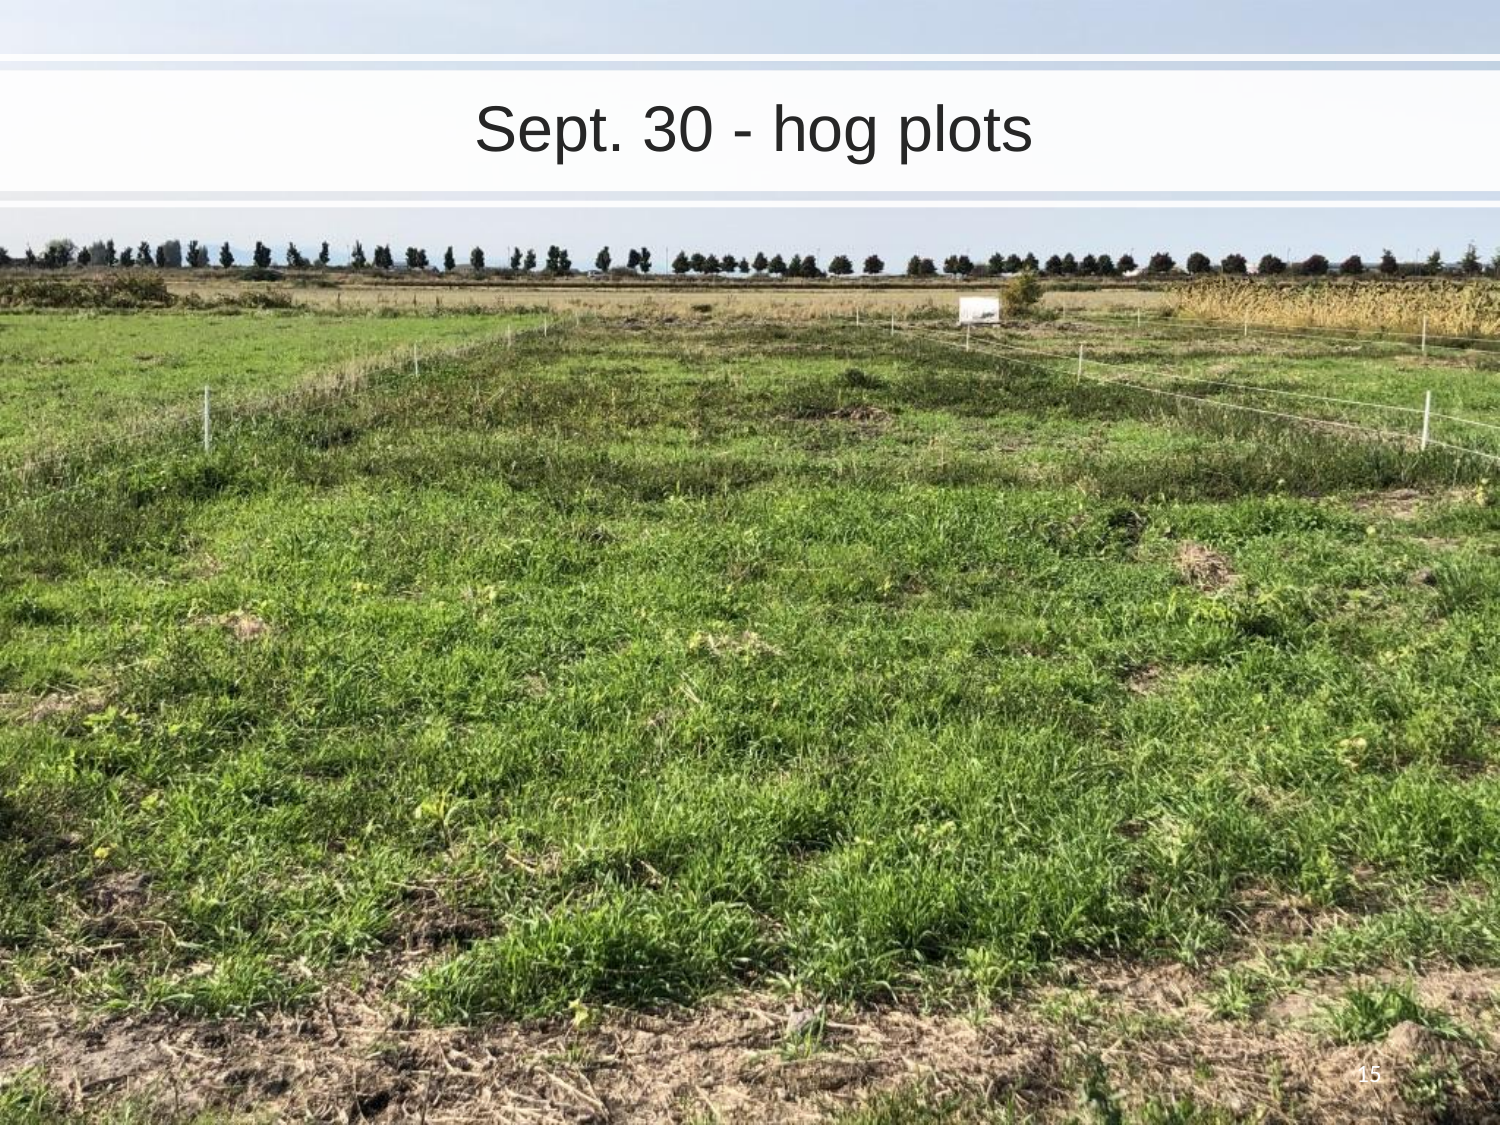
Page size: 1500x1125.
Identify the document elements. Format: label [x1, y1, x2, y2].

list [0, 63, 1500, 203]
list [0, 209, 1500, 1125]
list [0, 0, 1500, 57]
